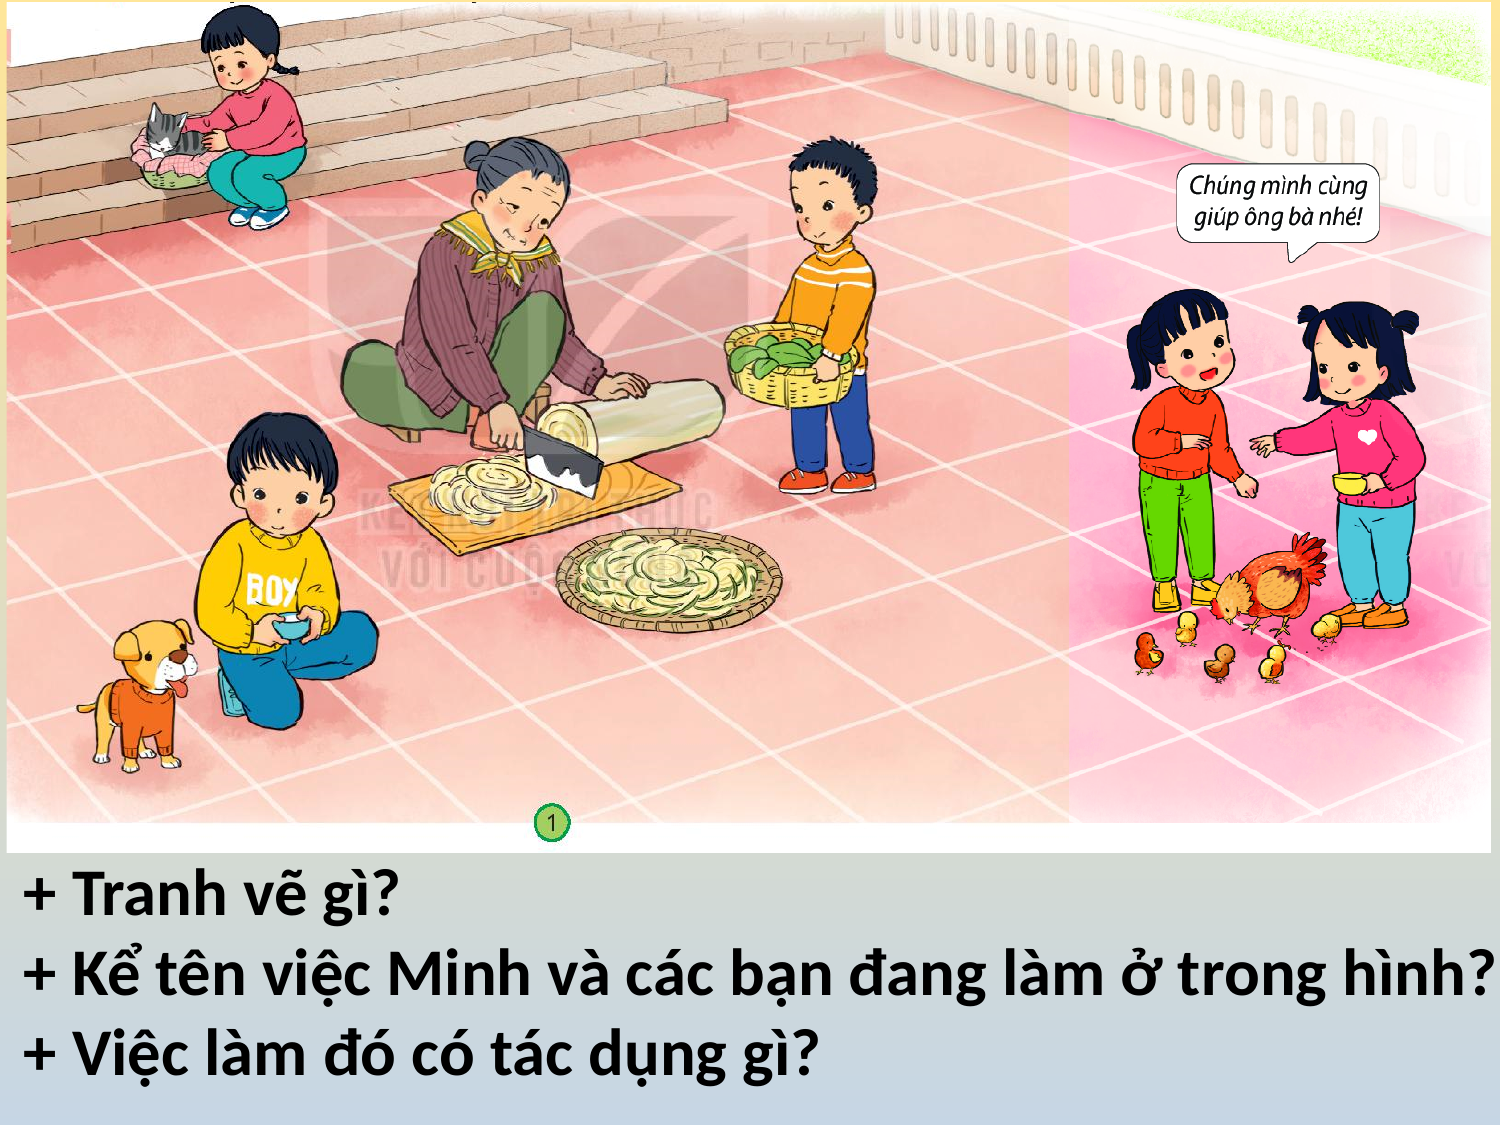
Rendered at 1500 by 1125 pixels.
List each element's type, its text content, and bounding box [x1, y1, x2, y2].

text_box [6, 2, 1492, 853]
text_box + Tranh vẽ gì? + Kể tên việc Minh và các bạn đang làm ở trong hình? + Việc làm đó có tác dụng gì? [8, 841, 1500, 1097]
